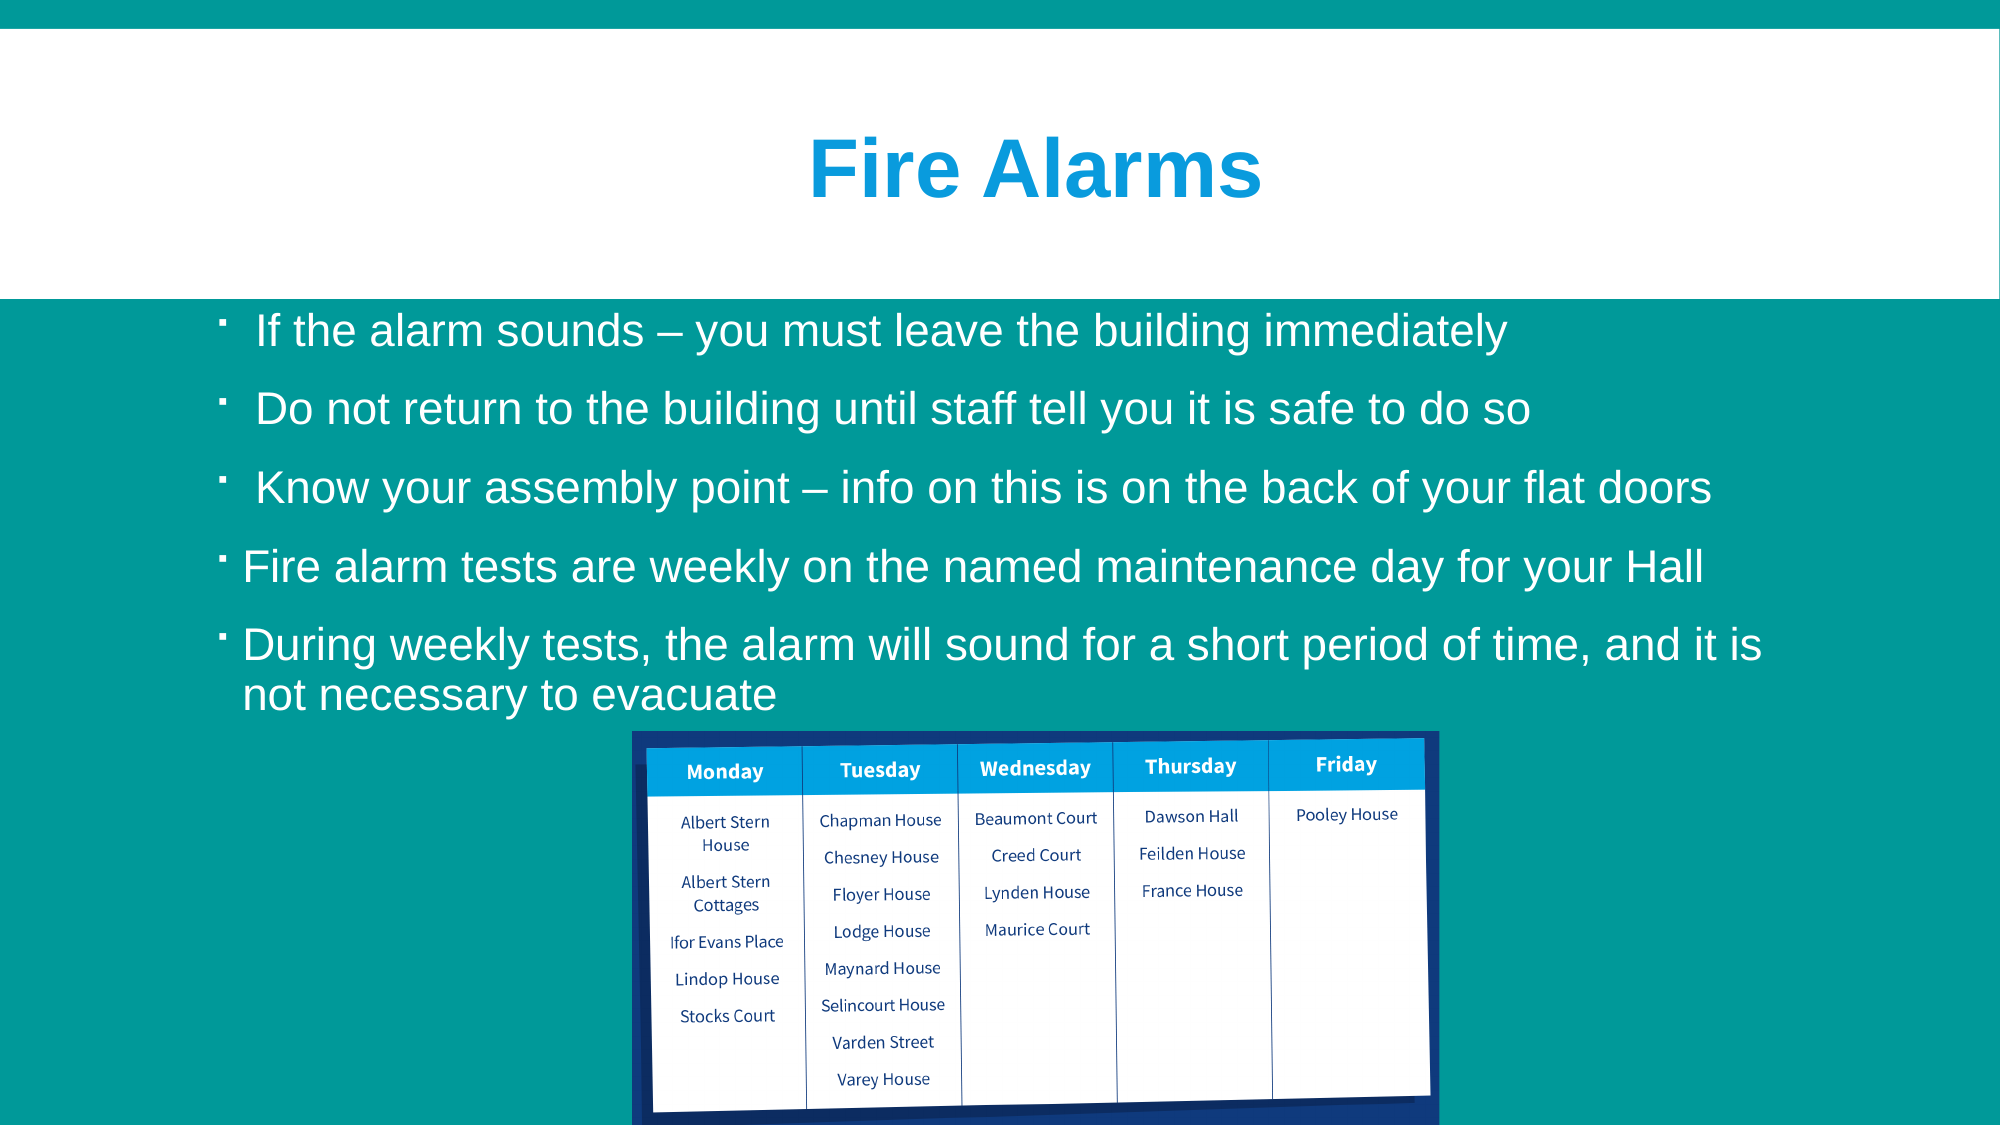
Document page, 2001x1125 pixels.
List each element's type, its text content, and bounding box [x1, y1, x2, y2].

list If the alarm sounds – you must leave the building immediately Do not return to the building until staff tell you it is safe to do so Know your assembly point – info on this is on the back of your flat doors Fire alarm tests are weekly on the named maintenance day for your Hall During weekly tests, the alarm will sound for a short period of time, and it is not necessary to evacuate [197, 299, 1803, 990]
text_box Fire Alarms [234, 48, 1839, 296]
picture [631, 730, 1440, 1125]
